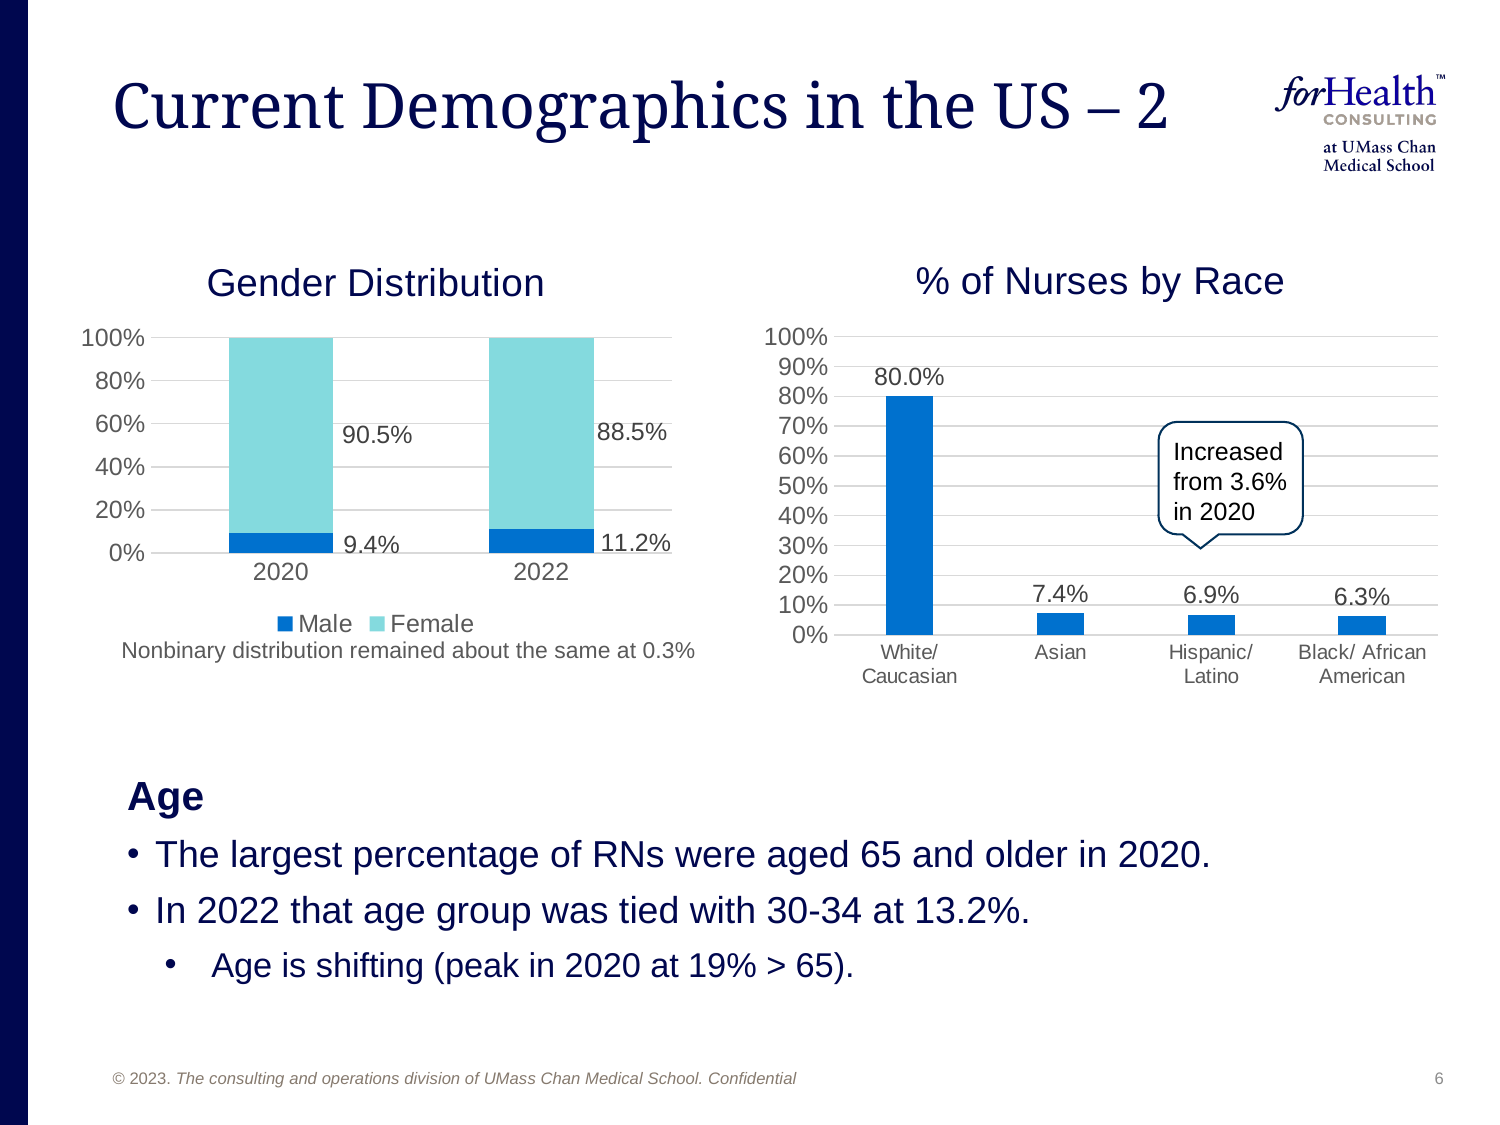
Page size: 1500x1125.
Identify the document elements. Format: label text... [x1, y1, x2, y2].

text_box Nonbinary distribution remained about the same at 0.3% [46, 635, 749, 663]
title Current Demographics in the US – 2 [112, 75, 1223, 185]
text_box Age The largest percentage of RNs were aged 65 and older in 2020. In 2022 that age group was tied with 30-34 at 13.2%. Age is shifting (peak in 2020 at 19% > 65). [112, 768, 1388, 992]
picture [1273, 72, 1449, 176]
slide_number 6 [1387, 1051, 1444, 1088]
chart [749, 229, 1452, 698]
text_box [1158, 421, 1303, 535]
chart [68, 232, 685, 644]
